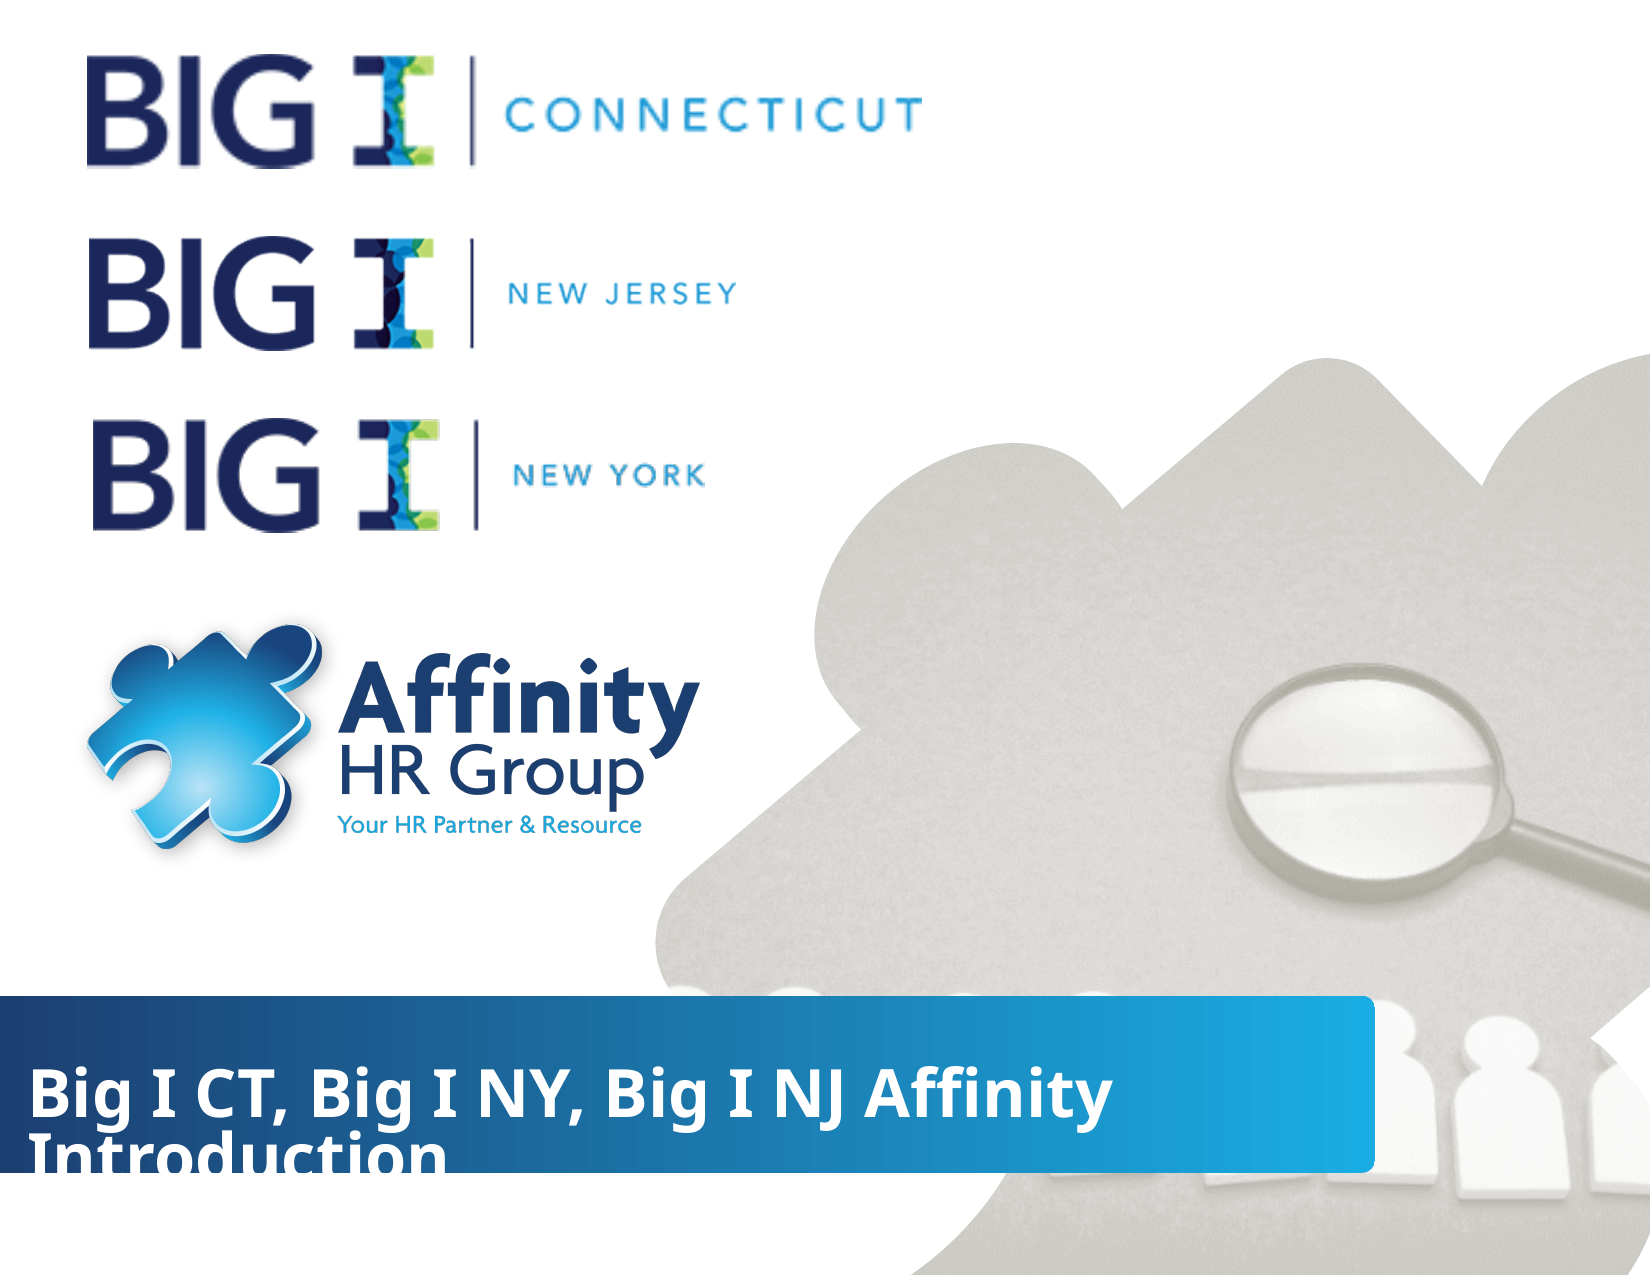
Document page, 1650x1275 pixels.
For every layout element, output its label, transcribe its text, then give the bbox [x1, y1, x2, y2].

picture [89, 236, 737, 351]
picture [87, 54, 922, 169]
picture [87, 624, 322, 849]
text_box [0, 995, 1375, 1173]
text_box Big I CT, Big I NY, Big I NJ Affinity Introduction [24, 1064, 1325, 1195]
text_box [655, 354, 1650, 1275]
picture [93, 418, 705, 534]
picture [337, 653, 701, 834]
